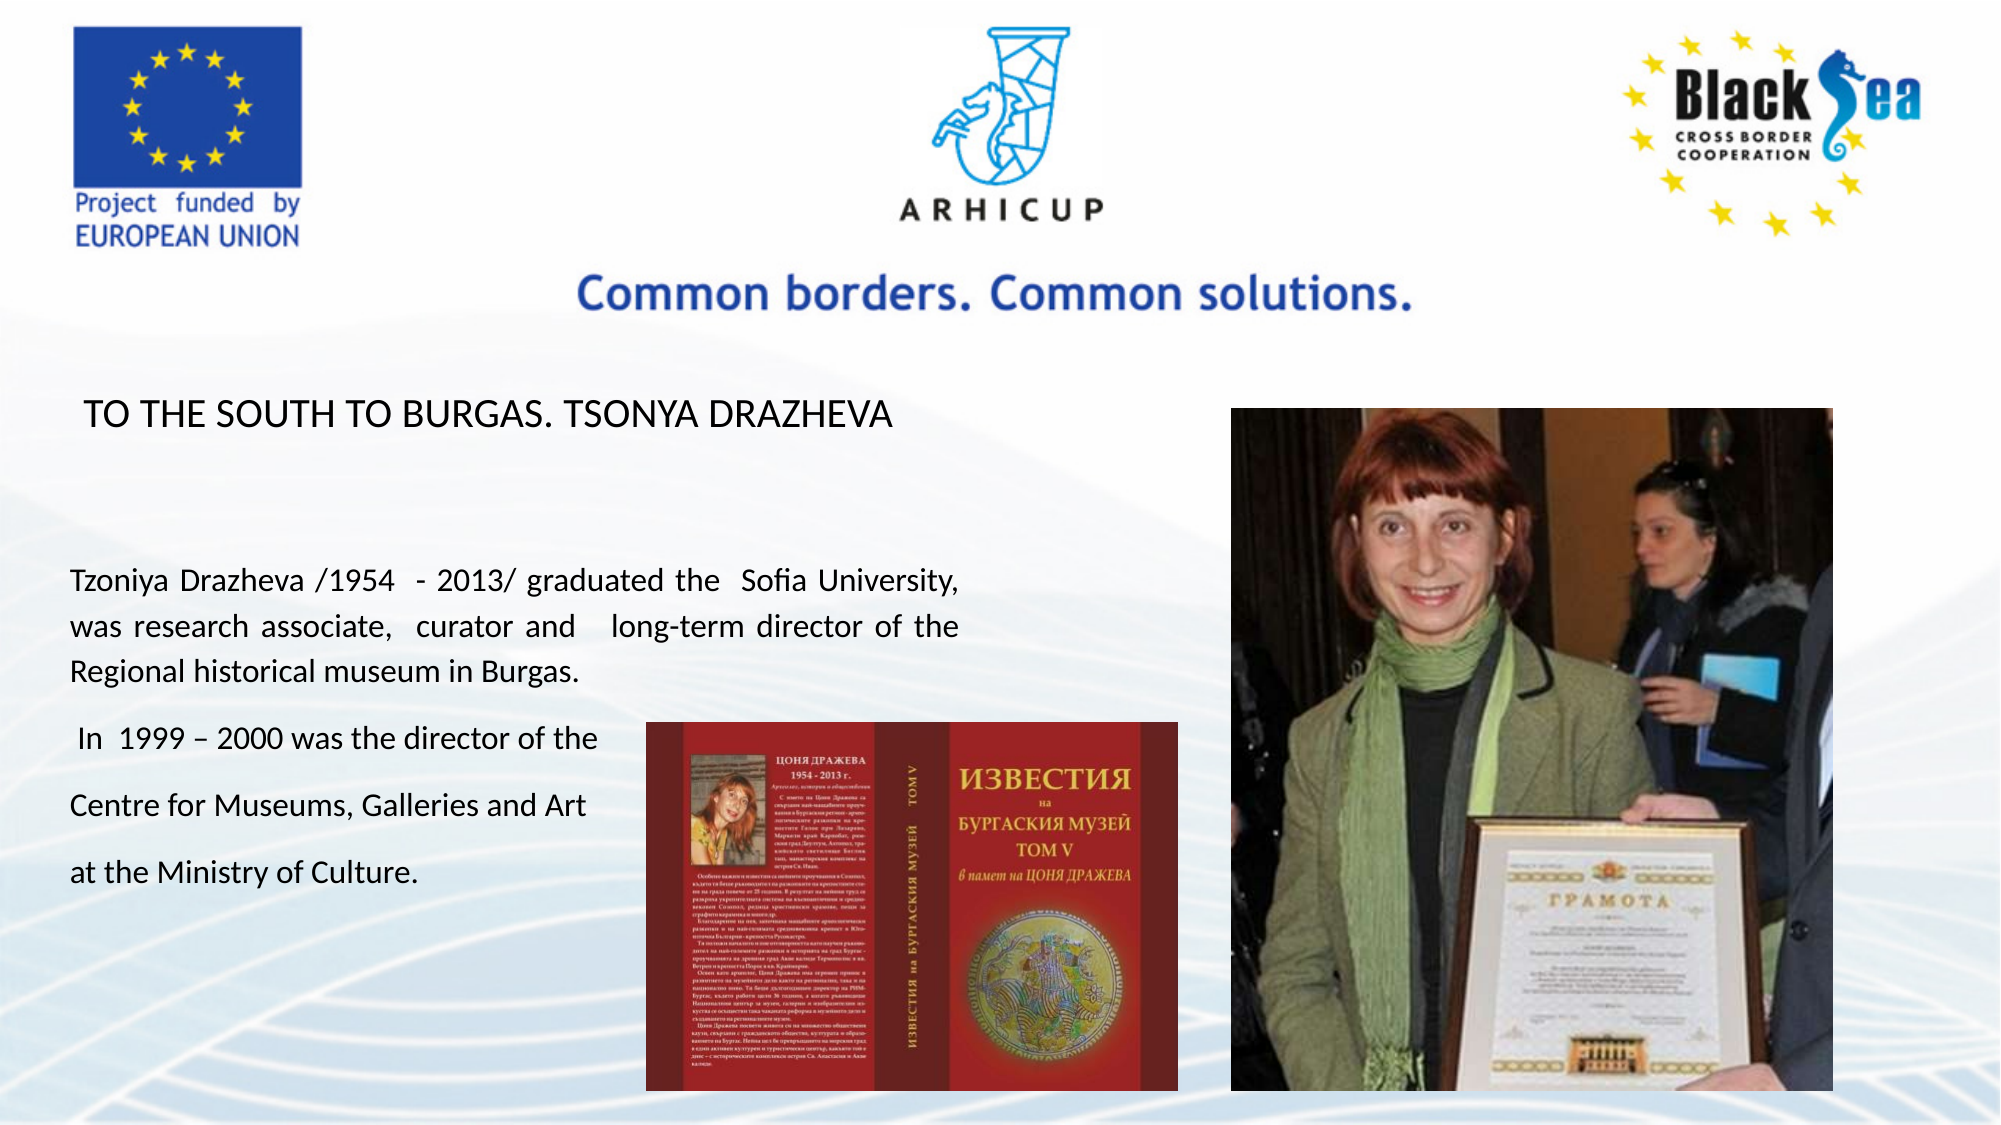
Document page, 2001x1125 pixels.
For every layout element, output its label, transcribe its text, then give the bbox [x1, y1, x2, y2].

list Tzoniya Drazheva /1954 - 2013/ graduated the Sofia University, was research associate, curator and long-term director of the Regional historical museum in Burgas. In 1999 – 2000 was the director of the Centre for Museums, Galleries and Art at the Ministry of Culture. [54, 483, 976, 1108]
title TO THE SOUTH TO BURGAS. TSONYA DRAZHEVA [68, 343, 951, 483]
picture [0, 0, 2001, 1125]
